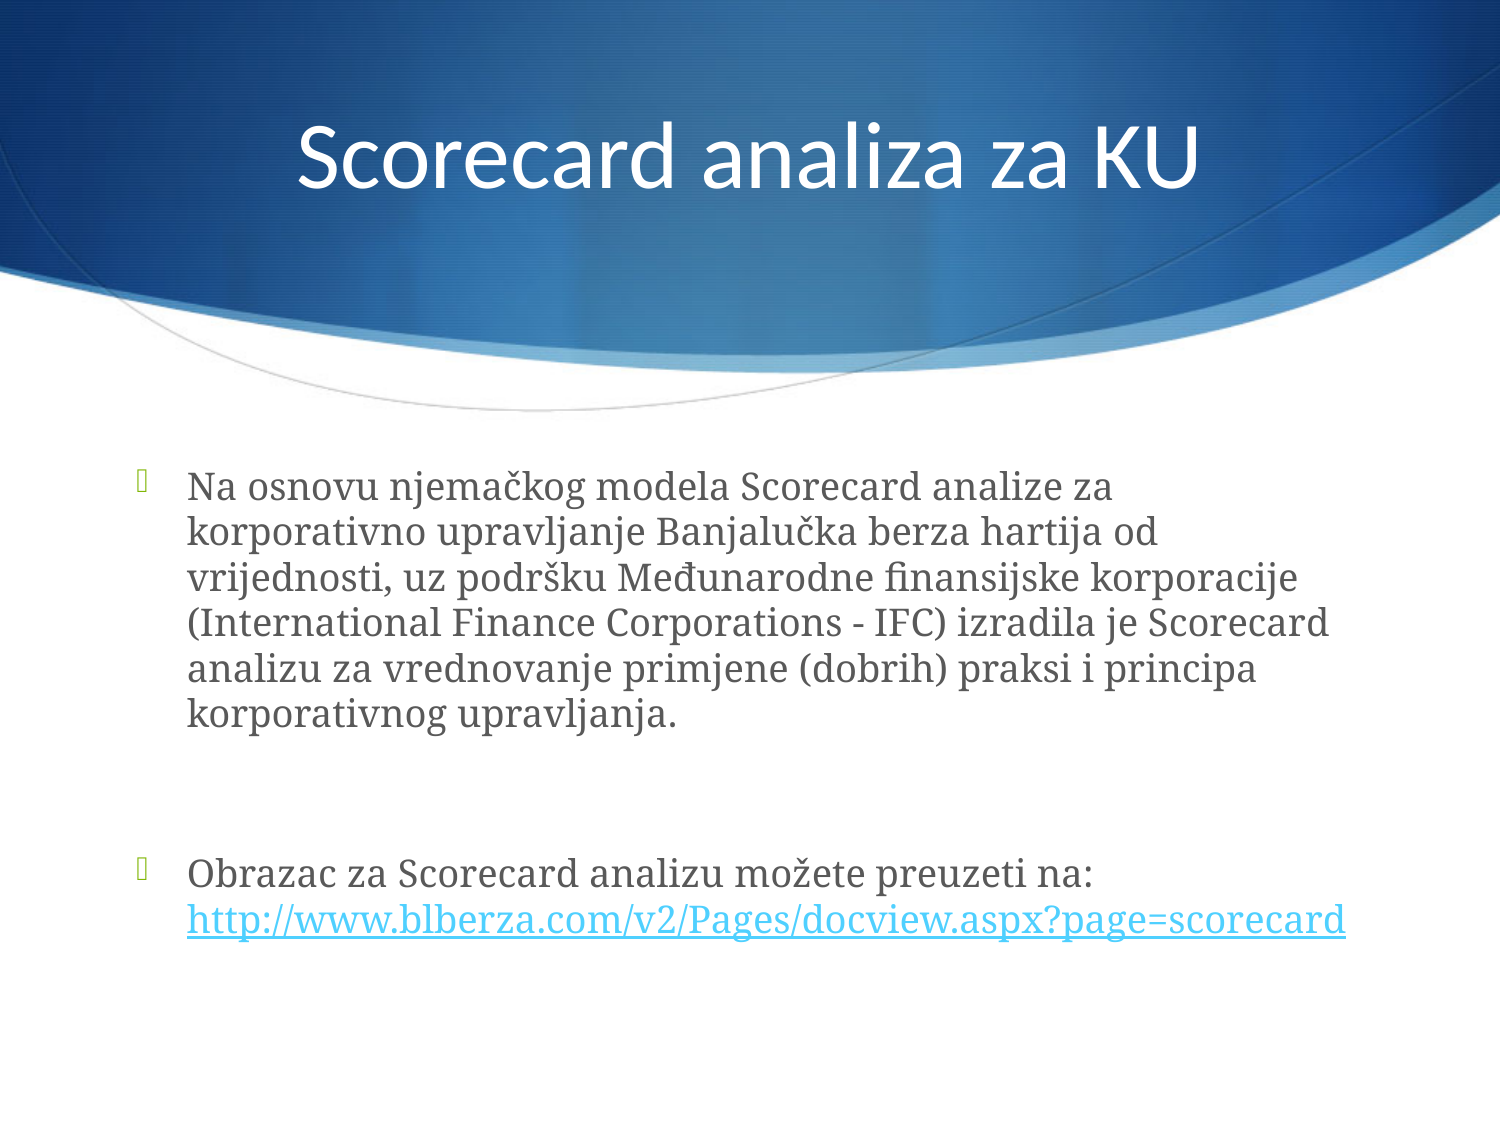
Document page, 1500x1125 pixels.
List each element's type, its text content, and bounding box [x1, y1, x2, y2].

list Na osnovu njemačkog modela Scorecard analize za korporativno upravljanje Banjalučka berza hartija od vrijednosti, uz podršku Međunarodne finansijske korporacije (International Finance Corporations - IFC) izradila je Scorecard analizu za vrednovanje primjene (dobrih) praksi i principa korporativnog upravljanja. Obrazac za Scorecard analizu možete preuzeti na: http://www.blberza.com/v2/Pages/docview.aspx?page=scorecard [121, 454, 1379, 991]
title Scorecard analiza za KU [75, 56, 1425, 245]
picture [0, 0, 1500, 1125]
